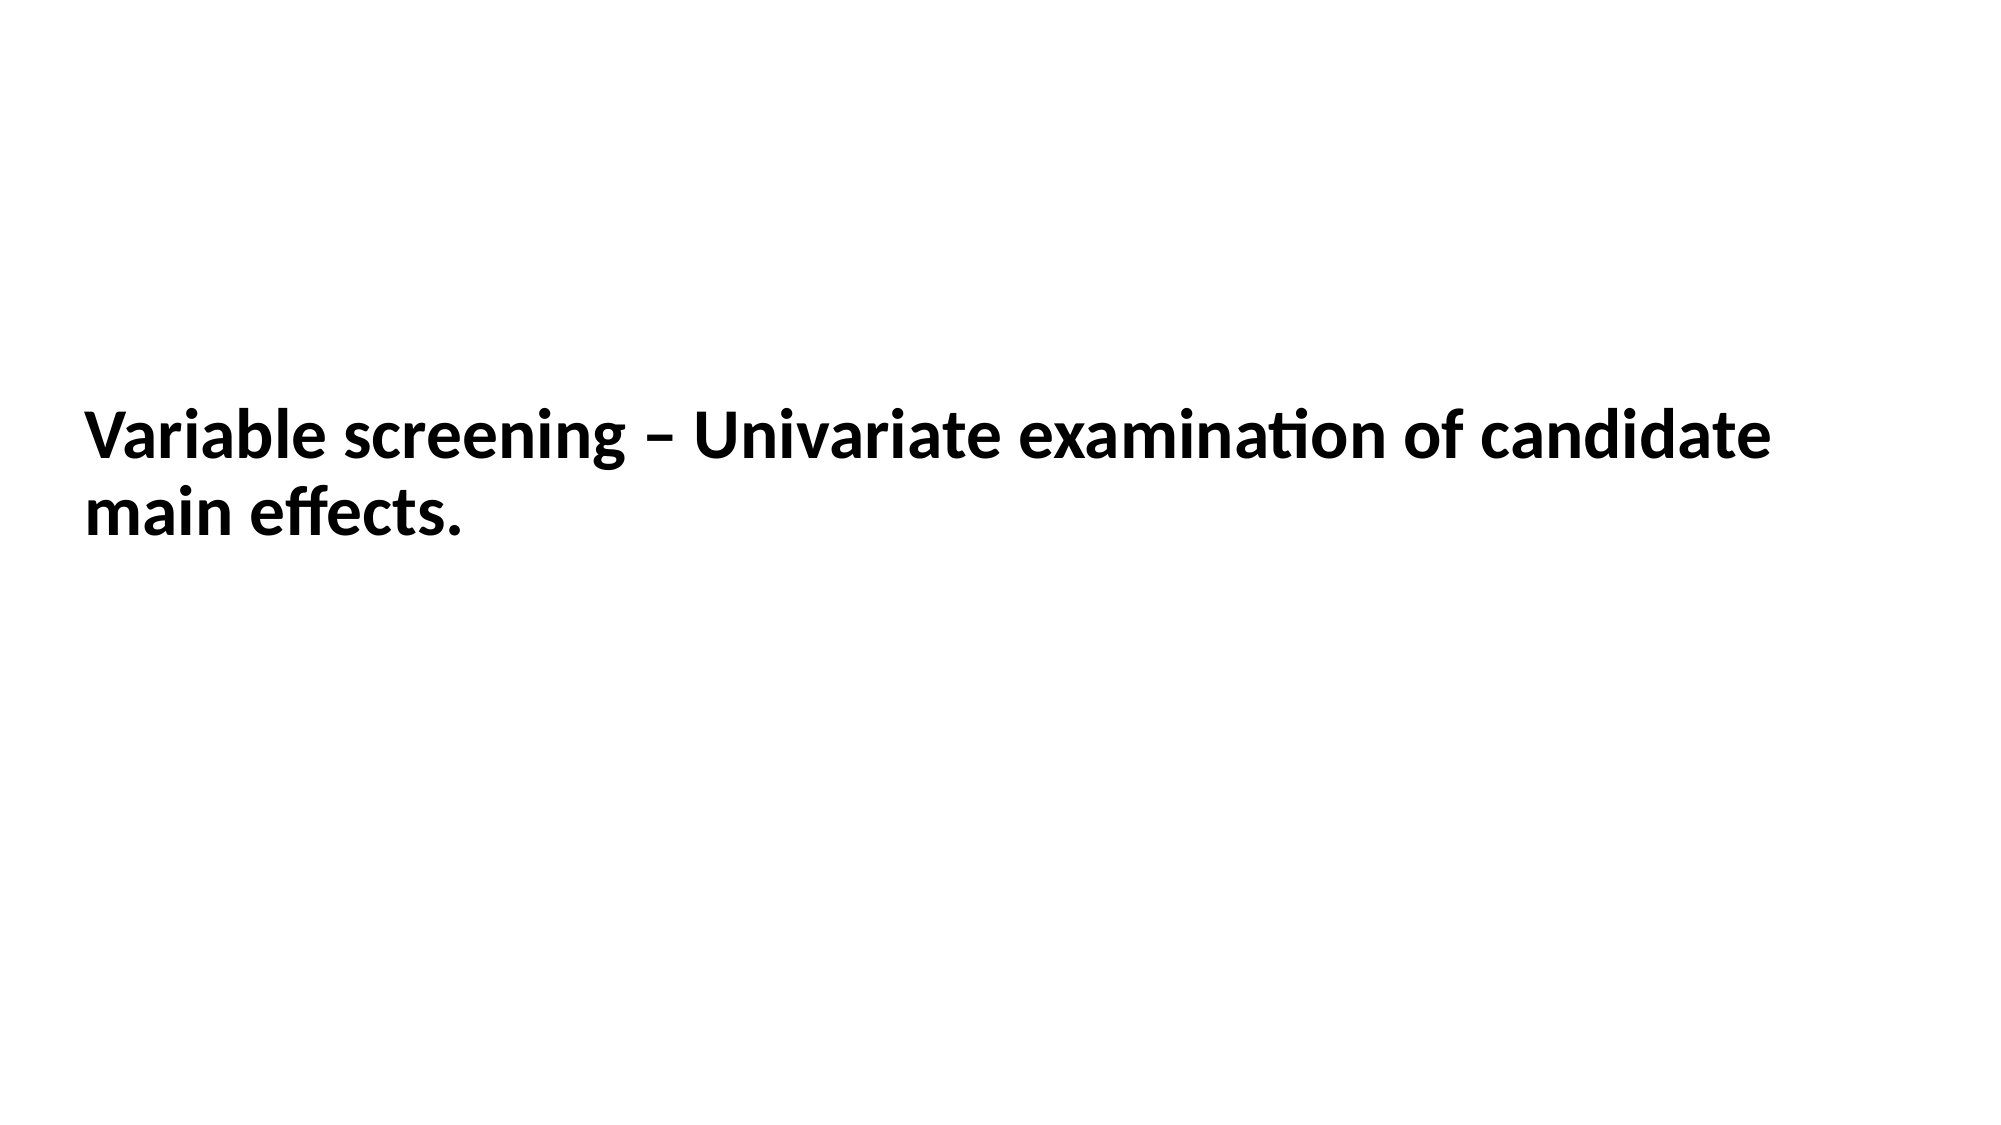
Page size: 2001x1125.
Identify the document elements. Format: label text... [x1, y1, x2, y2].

title Variable screening – Univariate examination of candidate main effects. [69, 388, 1799, 560]
